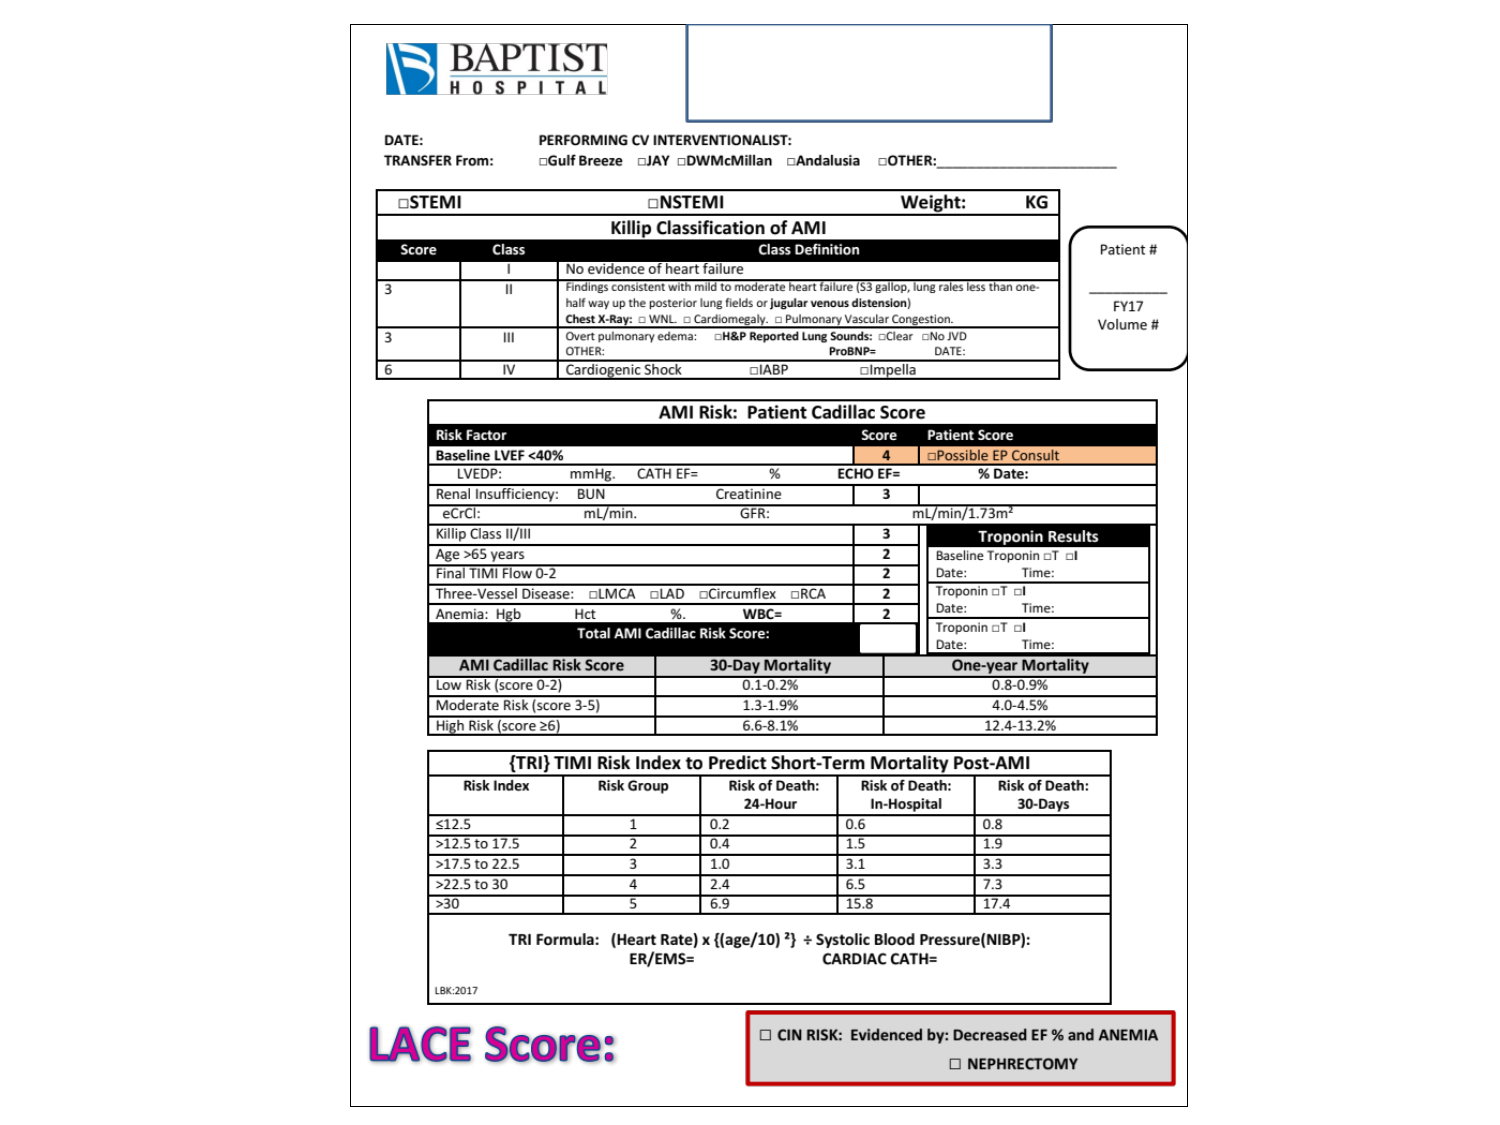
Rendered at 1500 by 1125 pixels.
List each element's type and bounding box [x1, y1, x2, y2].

text_box [349, 24, 1188, 1107]
